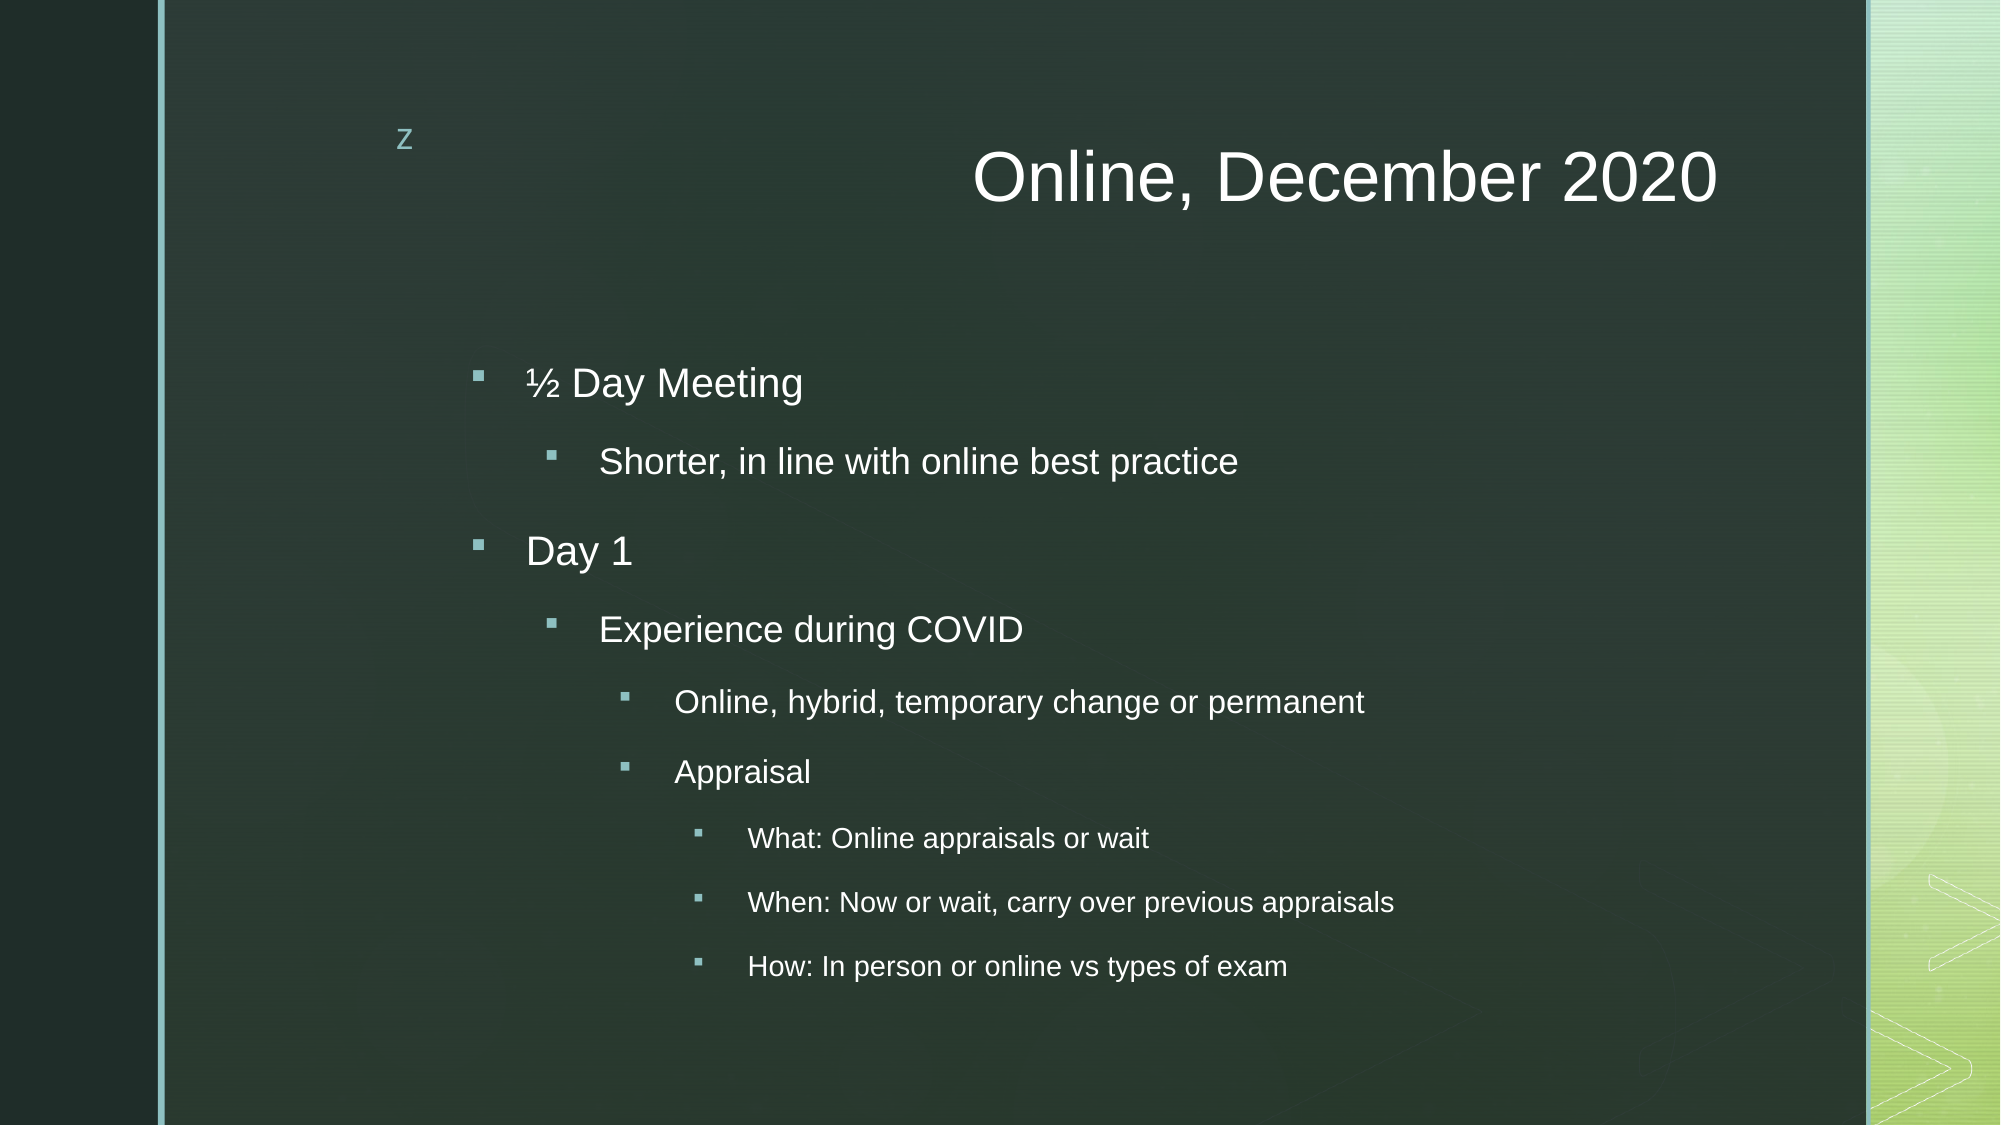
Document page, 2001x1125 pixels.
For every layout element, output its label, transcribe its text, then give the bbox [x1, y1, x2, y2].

list ½ Day Meeting Shorter, in line with online best practice Day 1 Experience during COVID Online, hybrid, temporary change or permanent Appraisal What: Online appraisals or wait When: Now or wait, carry over previous appraisals How: In person or online vs types of exam [454, 336, 1734, 993]
picture [1871, 0, 2001, 1125]
title Online, December 2020 [428, 132, 1734, 310]
